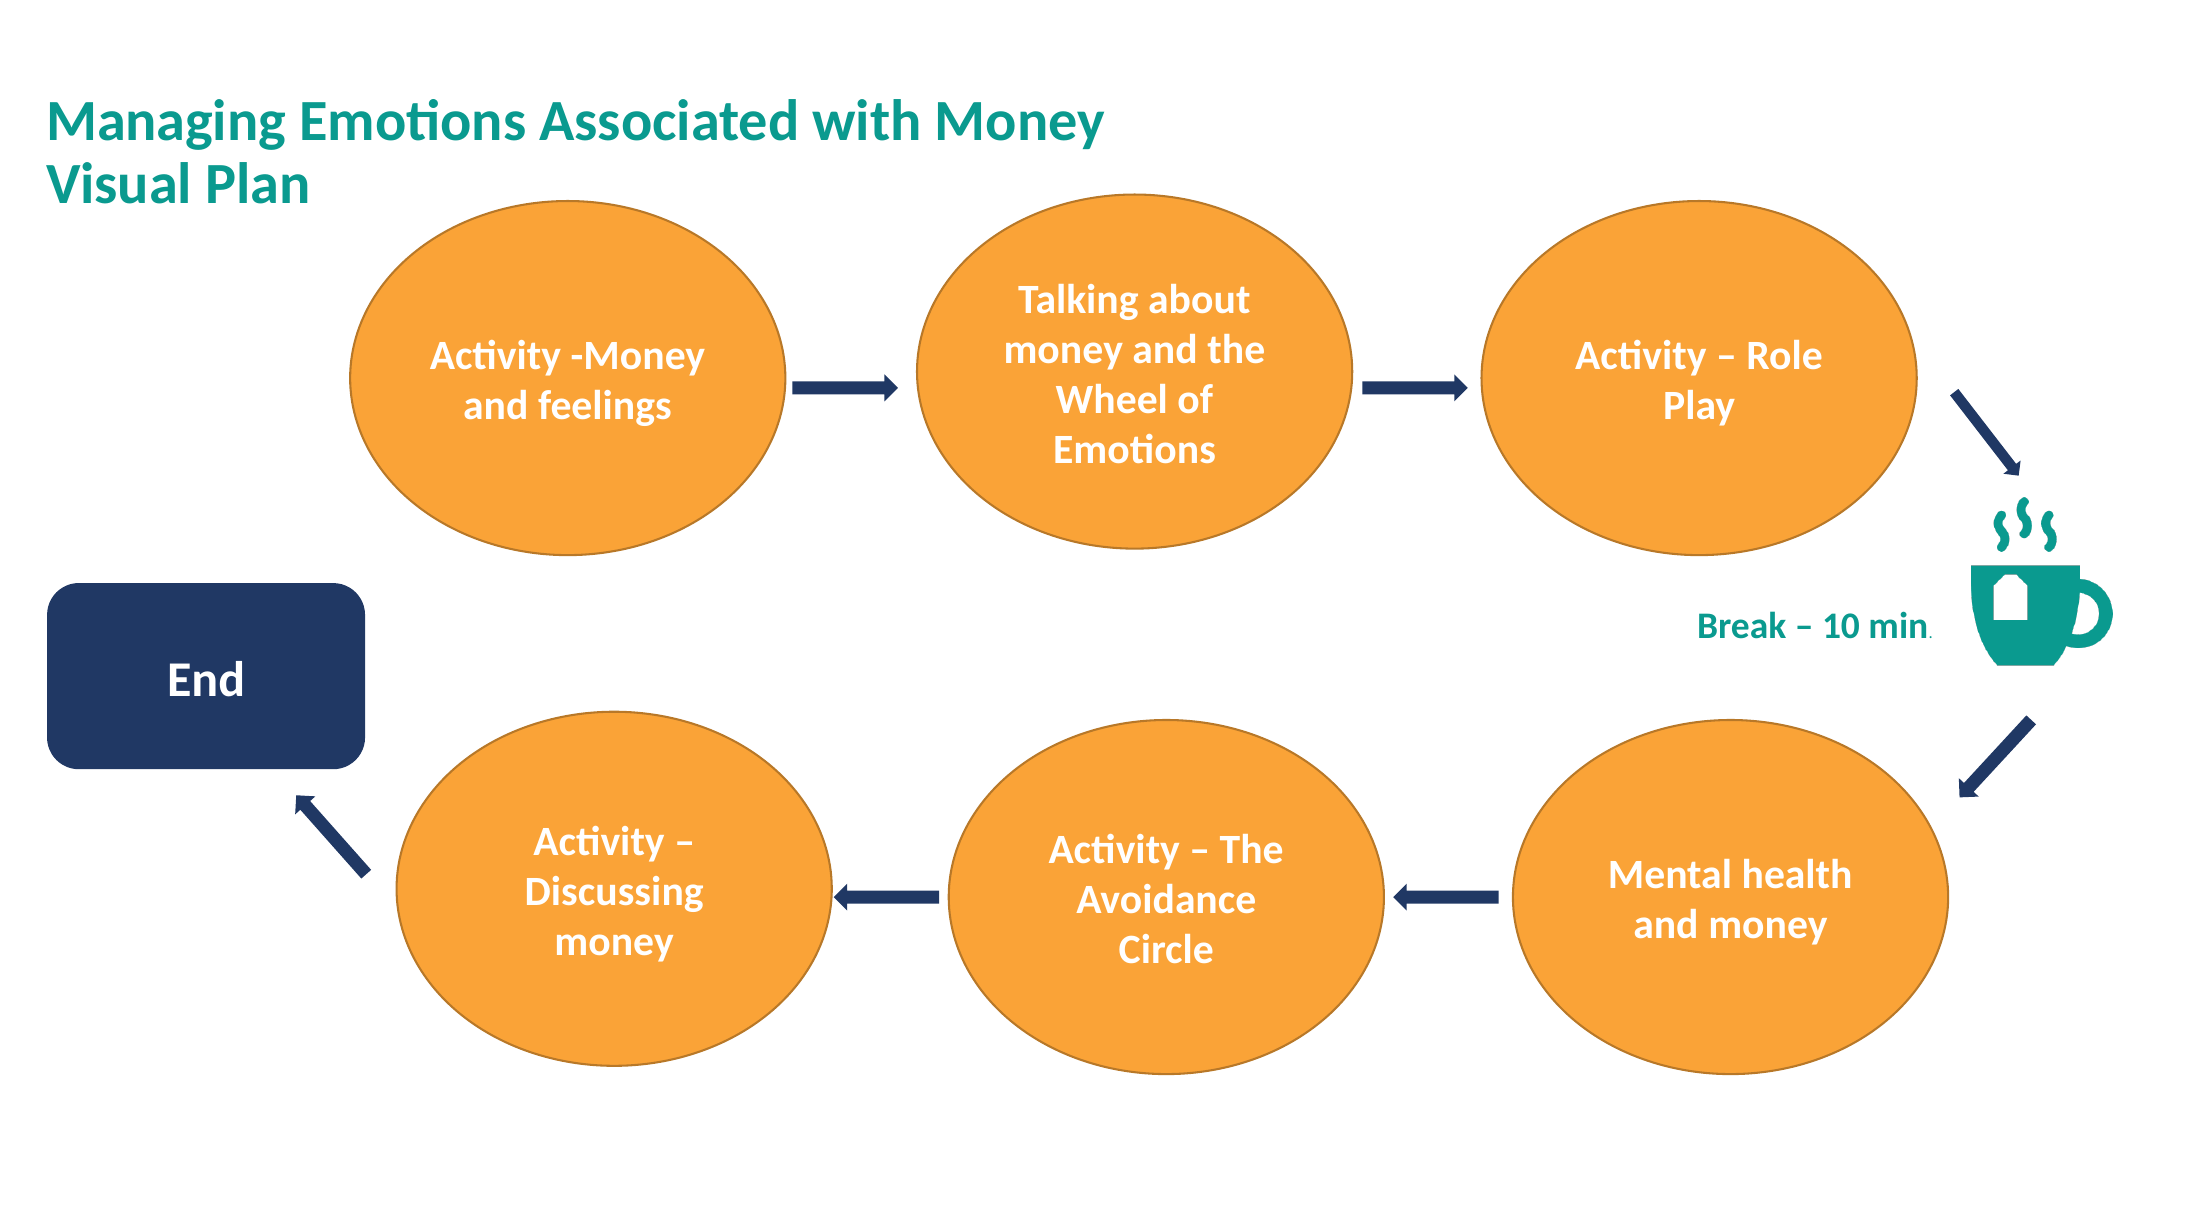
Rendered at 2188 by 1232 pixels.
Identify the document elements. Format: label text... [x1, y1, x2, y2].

title Managing Emotions Associated with Money Visual Plan [34, 61, 2057, 246]
text_box Activity – The Avoidance Circle [947, 718, 1385, 1076]
picture [1931, 472, 2150, 690]
text_box [1958, 715, 2037, 798]
text_box [792, 374, 898, 402]
text_box [833, 883, 940, 911]
text_box [1393, 883, 1499, 911]
picture [1093, 448, 1149, 504]
text_box Activity – Role Play [1480, 199, 1918, 557]
text_box [295, 795, 372, 879]
text_box Break – 10 min. [1682, 593, 1953, 712]
text_box Mental health and money [1511, 718, 1950, 1076]
text_box [1950, 388, 2021, 472]
text_box Activity – Discussing money [395, 710, 833, 1067]
text_box [1362, 374, 1468, 402]
text_box End [47, 583, 366, 770]
text_box Activity -Money and feelings [349, 199, 787, 557]
text_box Talking about money and the Wheel of Emotions [915, 193, 1354, 550]
